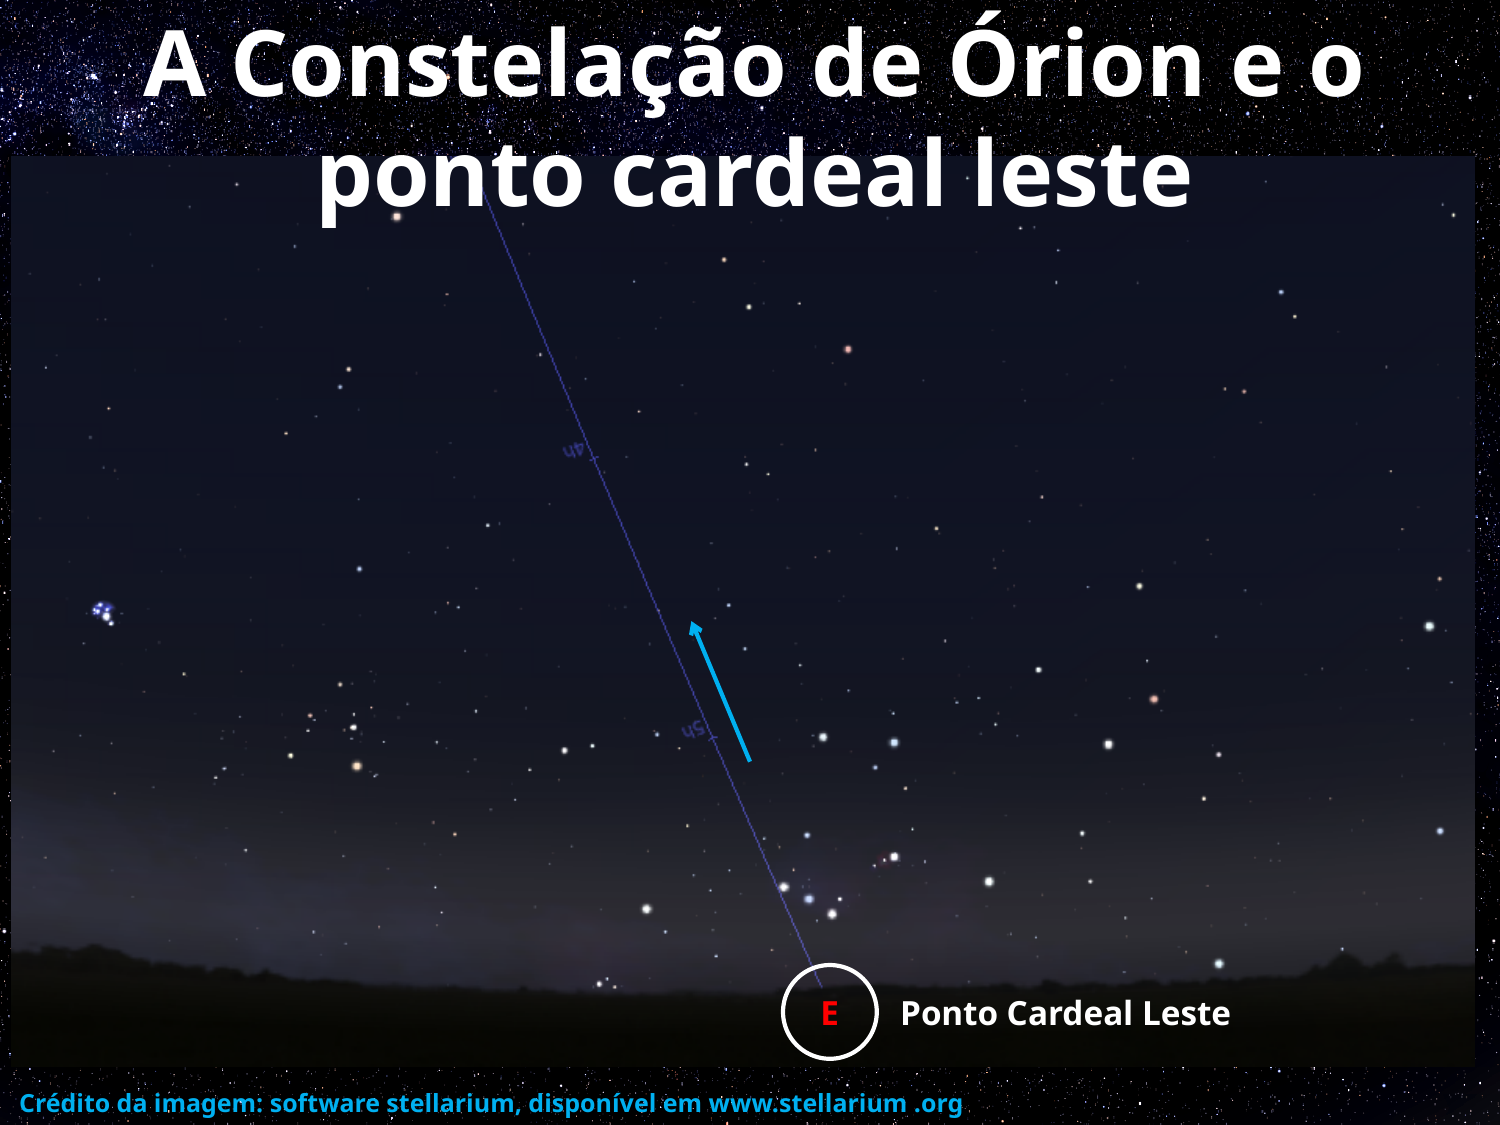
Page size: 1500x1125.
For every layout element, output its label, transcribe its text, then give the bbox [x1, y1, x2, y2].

picture [0, 0, 1500, 1125]
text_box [782, 964, 1255, 1060]
title A Constelação de Órion e o ponto cardeal leste [116, 20, 1393, 155]
text_box Crédito da imagem: software stellarium, disponível em www.stellarium .org [0, 1079, 985, 1125]
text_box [650, 661, 792, 721]
